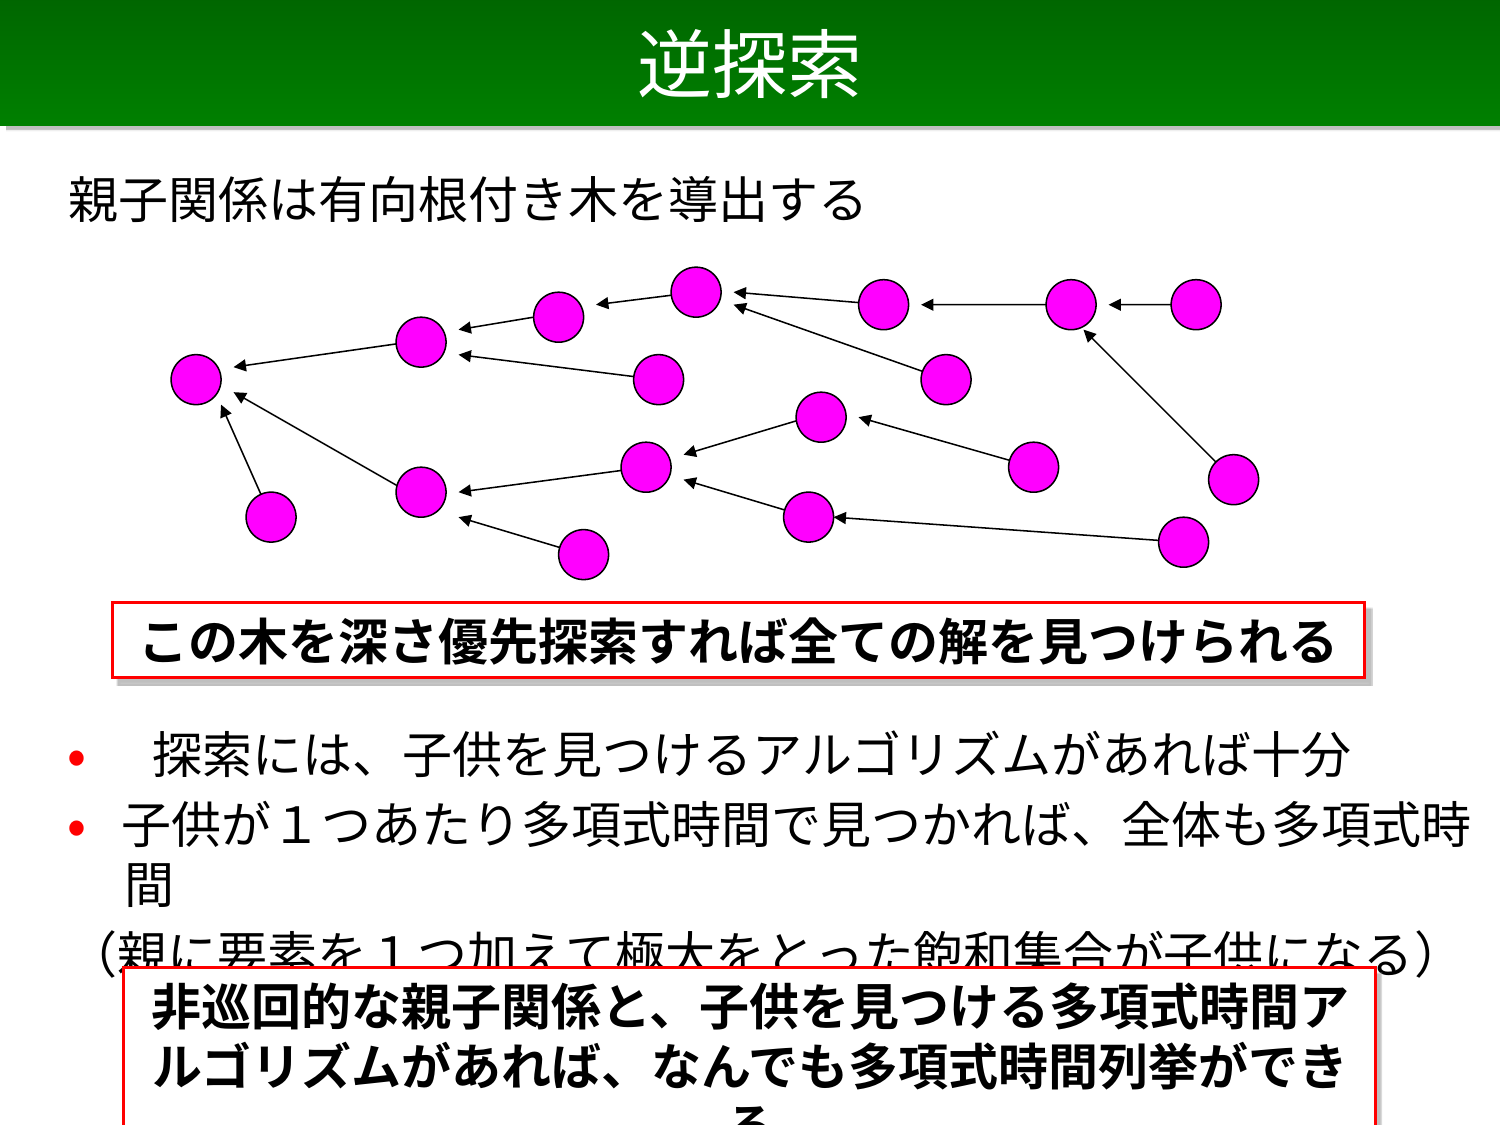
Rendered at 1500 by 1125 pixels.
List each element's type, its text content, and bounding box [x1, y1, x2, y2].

title 逆探索 [0, 0, 1500, 126]
text_box • 探索には、子供を見つけるアルゴリズムがあれば十分 • 子供が１つあたり多項式時間で見つかれば、全体も多項式時間 （親に要素を１つ加えて極大をとった飽和集合が子供になる） [53, 716, 1500, 941]
list 親子関係は有向根付き木を導出する [52, 160, 1366, 244]
text_box 非巡回的な親子関係と、子供を見つける多項式時間アルゴリズムがあれば、なんでも多項式時間列挙ができる [123, 967, 1376, 1125]
text_box この木を深さ優先探索すれば全ての解を見つけられる [112, 602, 1365, 678]
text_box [170, 266, 1259, 580]
